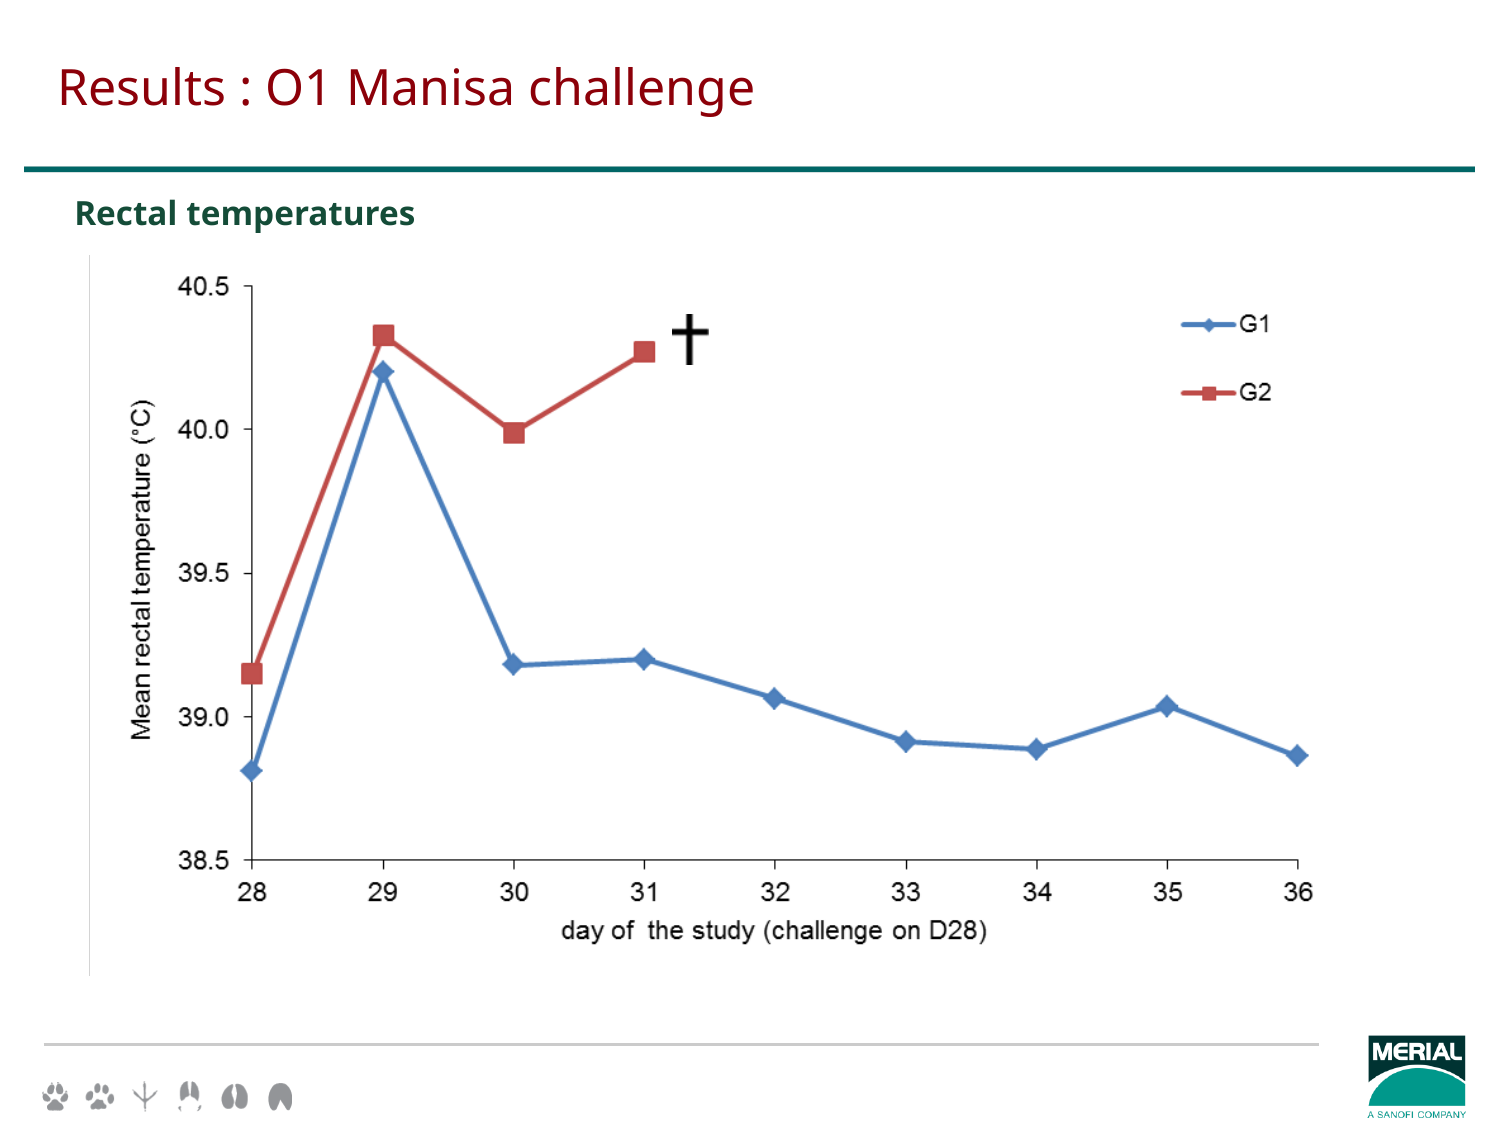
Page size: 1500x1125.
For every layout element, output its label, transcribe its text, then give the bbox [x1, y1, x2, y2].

title Results : O1 Manisa challenge [41, 10, 1317, 161]
picture [88, 255, 1329, 976]
picture [24, 162, 1475, 177]
text_box Rectal temperatures [59, 184, 431, 240]
picture [1367, 1034, 1466, 1118]
picture [42, 1081, 292, 1112]
